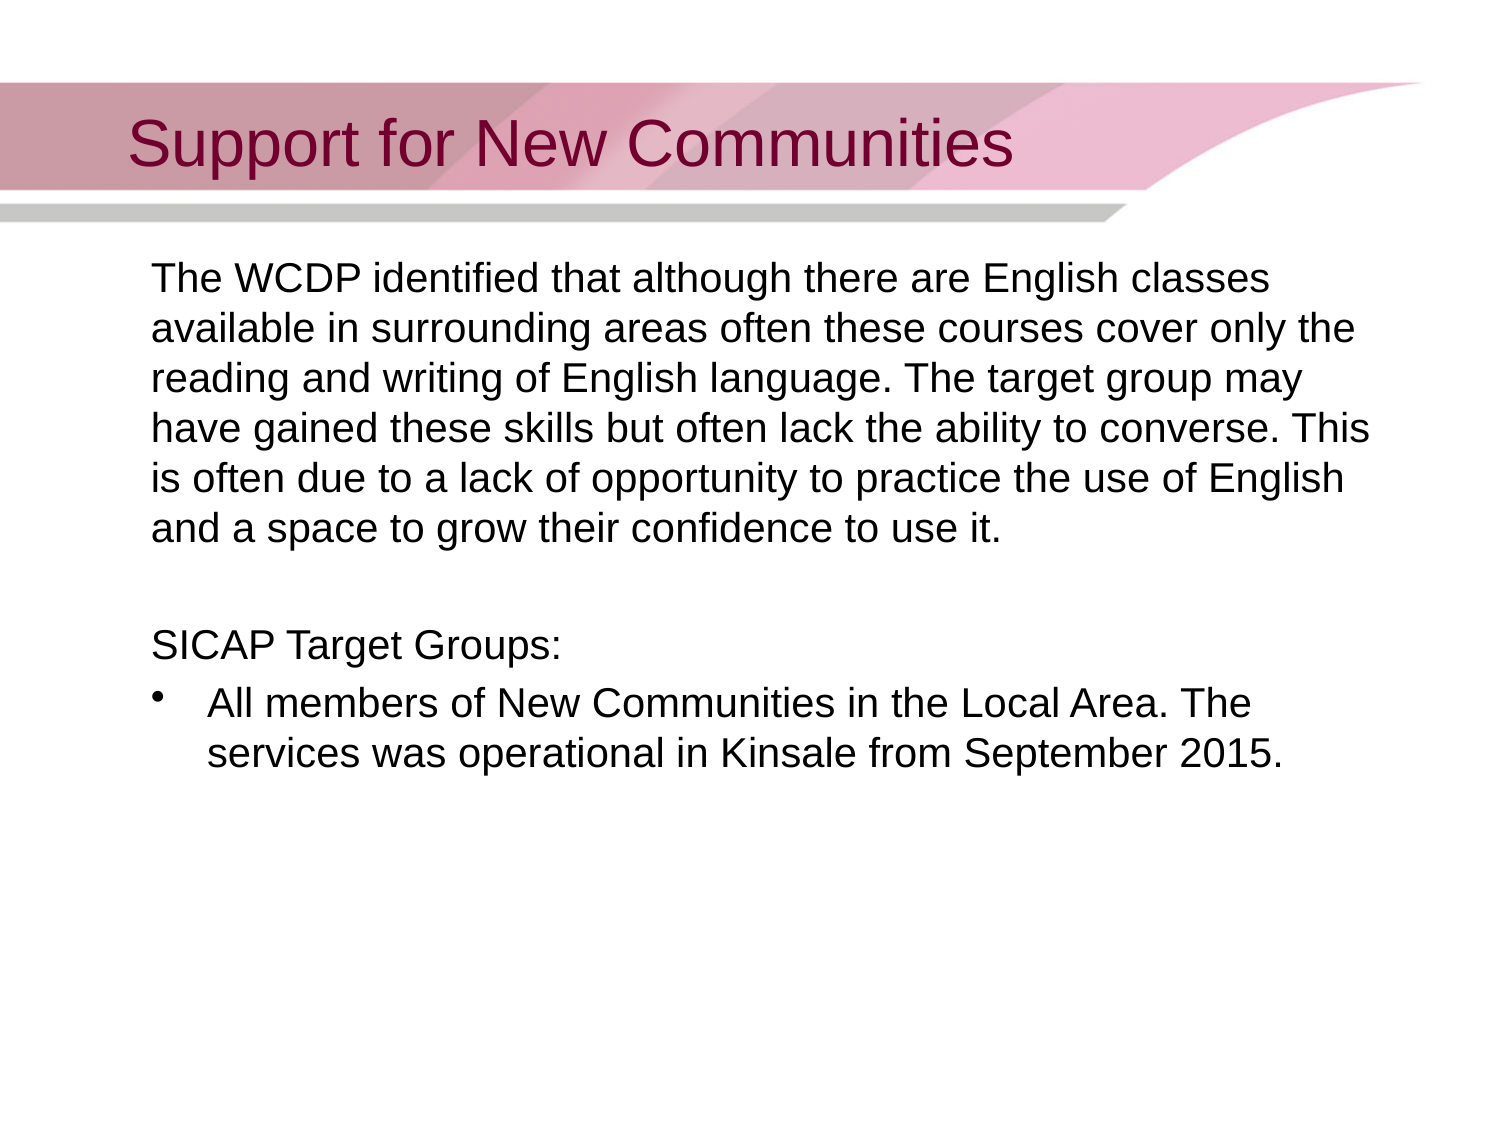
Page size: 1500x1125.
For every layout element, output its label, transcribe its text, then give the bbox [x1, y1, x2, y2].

title Support for New Communities [112, 90, 1100, 190]
list The WCDP identified that although there are English classes available in surrounding areas often these courses cover only the reading and writing of English language. The target group may have gained these skills but often lack the ability to converse. This is often due to a lack of opportunity to practice the use of English and a space to grow their confidence to use it. SICAP Target Groups: All members of New Communities in the Local Area. The services was operational in Kinsale from September 2015. [135, 243, 1400, 1071]
picture [0, 0, 1500, 1125]
